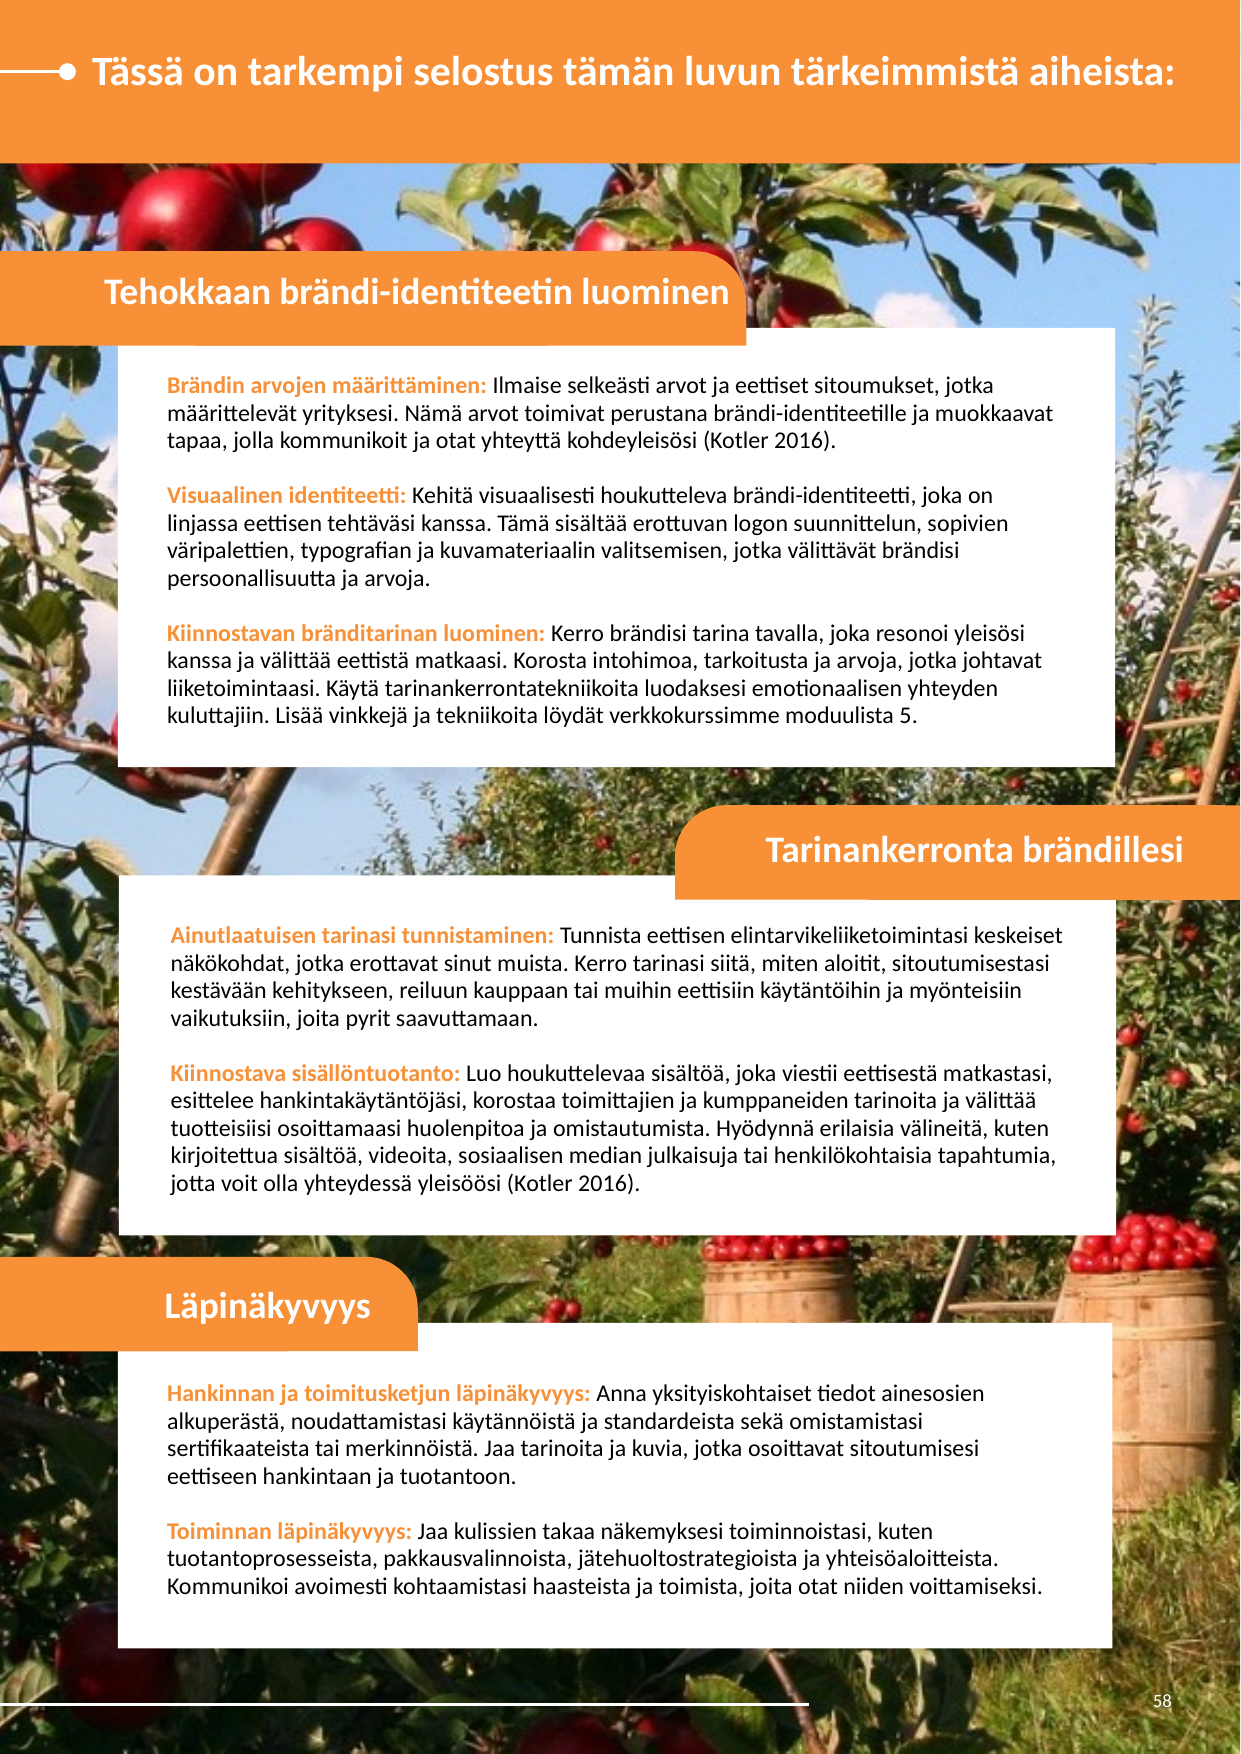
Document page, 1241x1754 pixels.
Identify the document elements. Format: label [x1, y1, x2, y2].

text_box [0, 63, 77, 81]
picture [0, 0, 1241, 1754]
